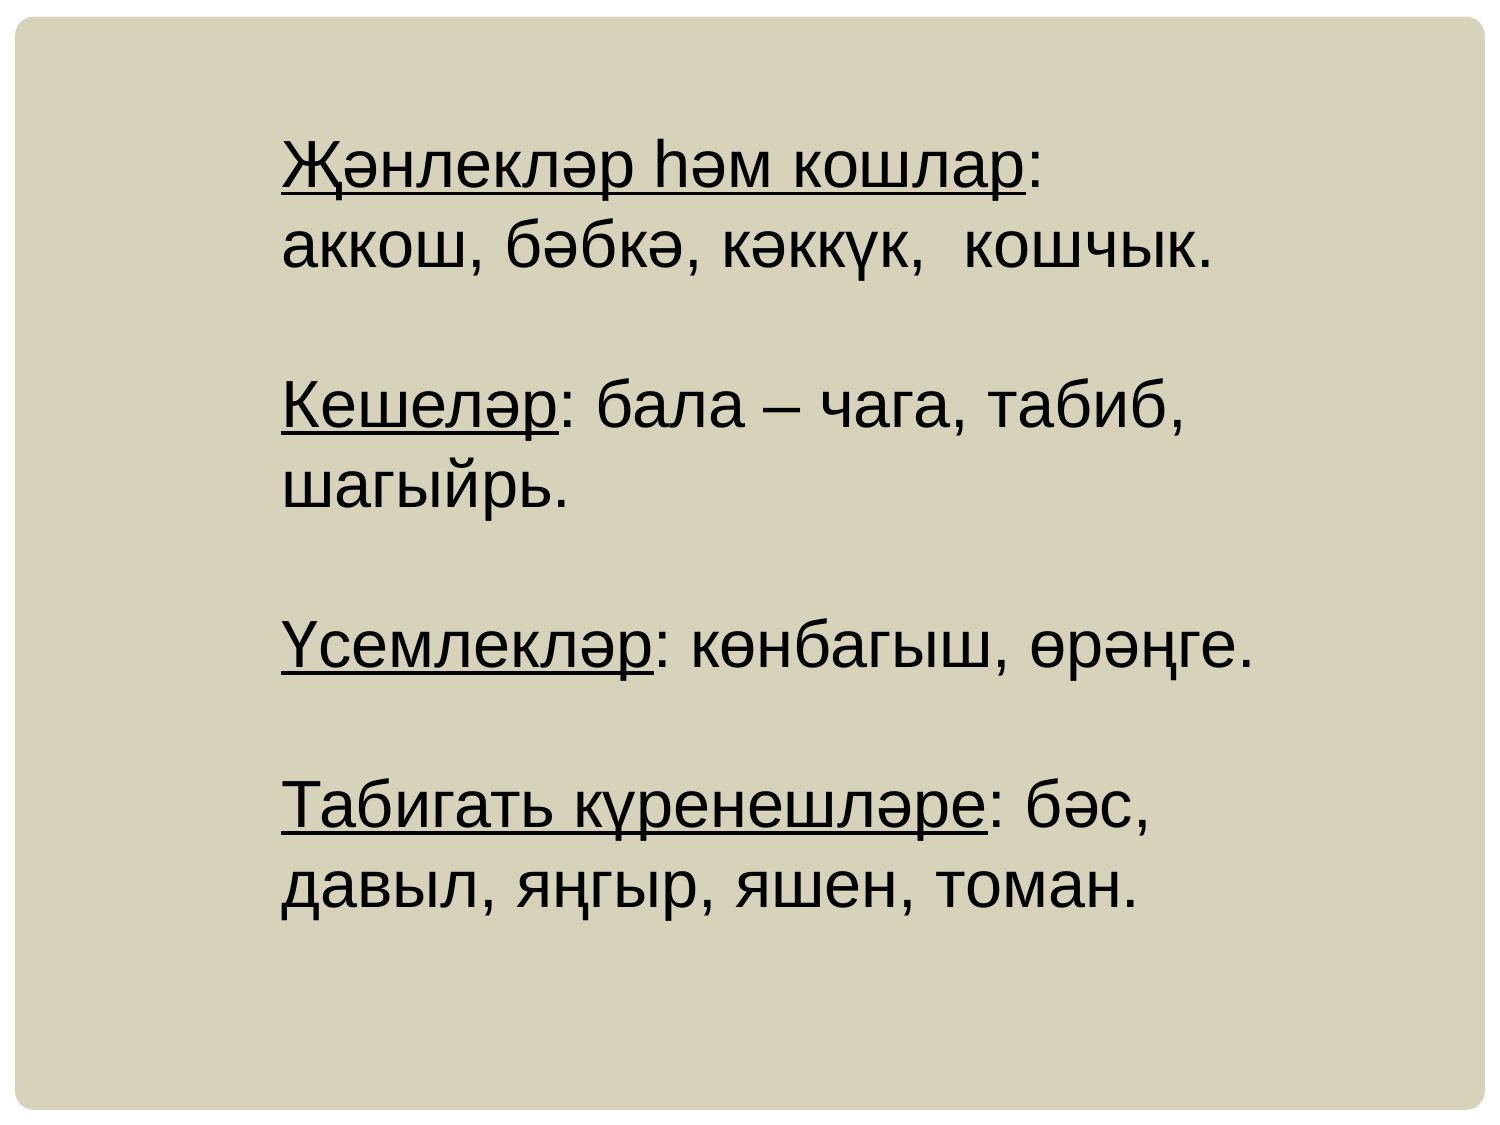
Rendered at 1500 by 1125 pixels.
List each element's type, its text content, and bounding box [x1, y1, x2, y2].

text_box Җәнлекләр һәм кошлар: аккош, бәбкә, кәккүк, кошчык. Кешеләр: бала – чага, табиб, шагыйрь. Үсемлекләр: көнбагыш, өрәңге. Табигать күренешләре: бәс, давыл, яңгыр, яшен, томан. [266, 113, 1283, 928]
